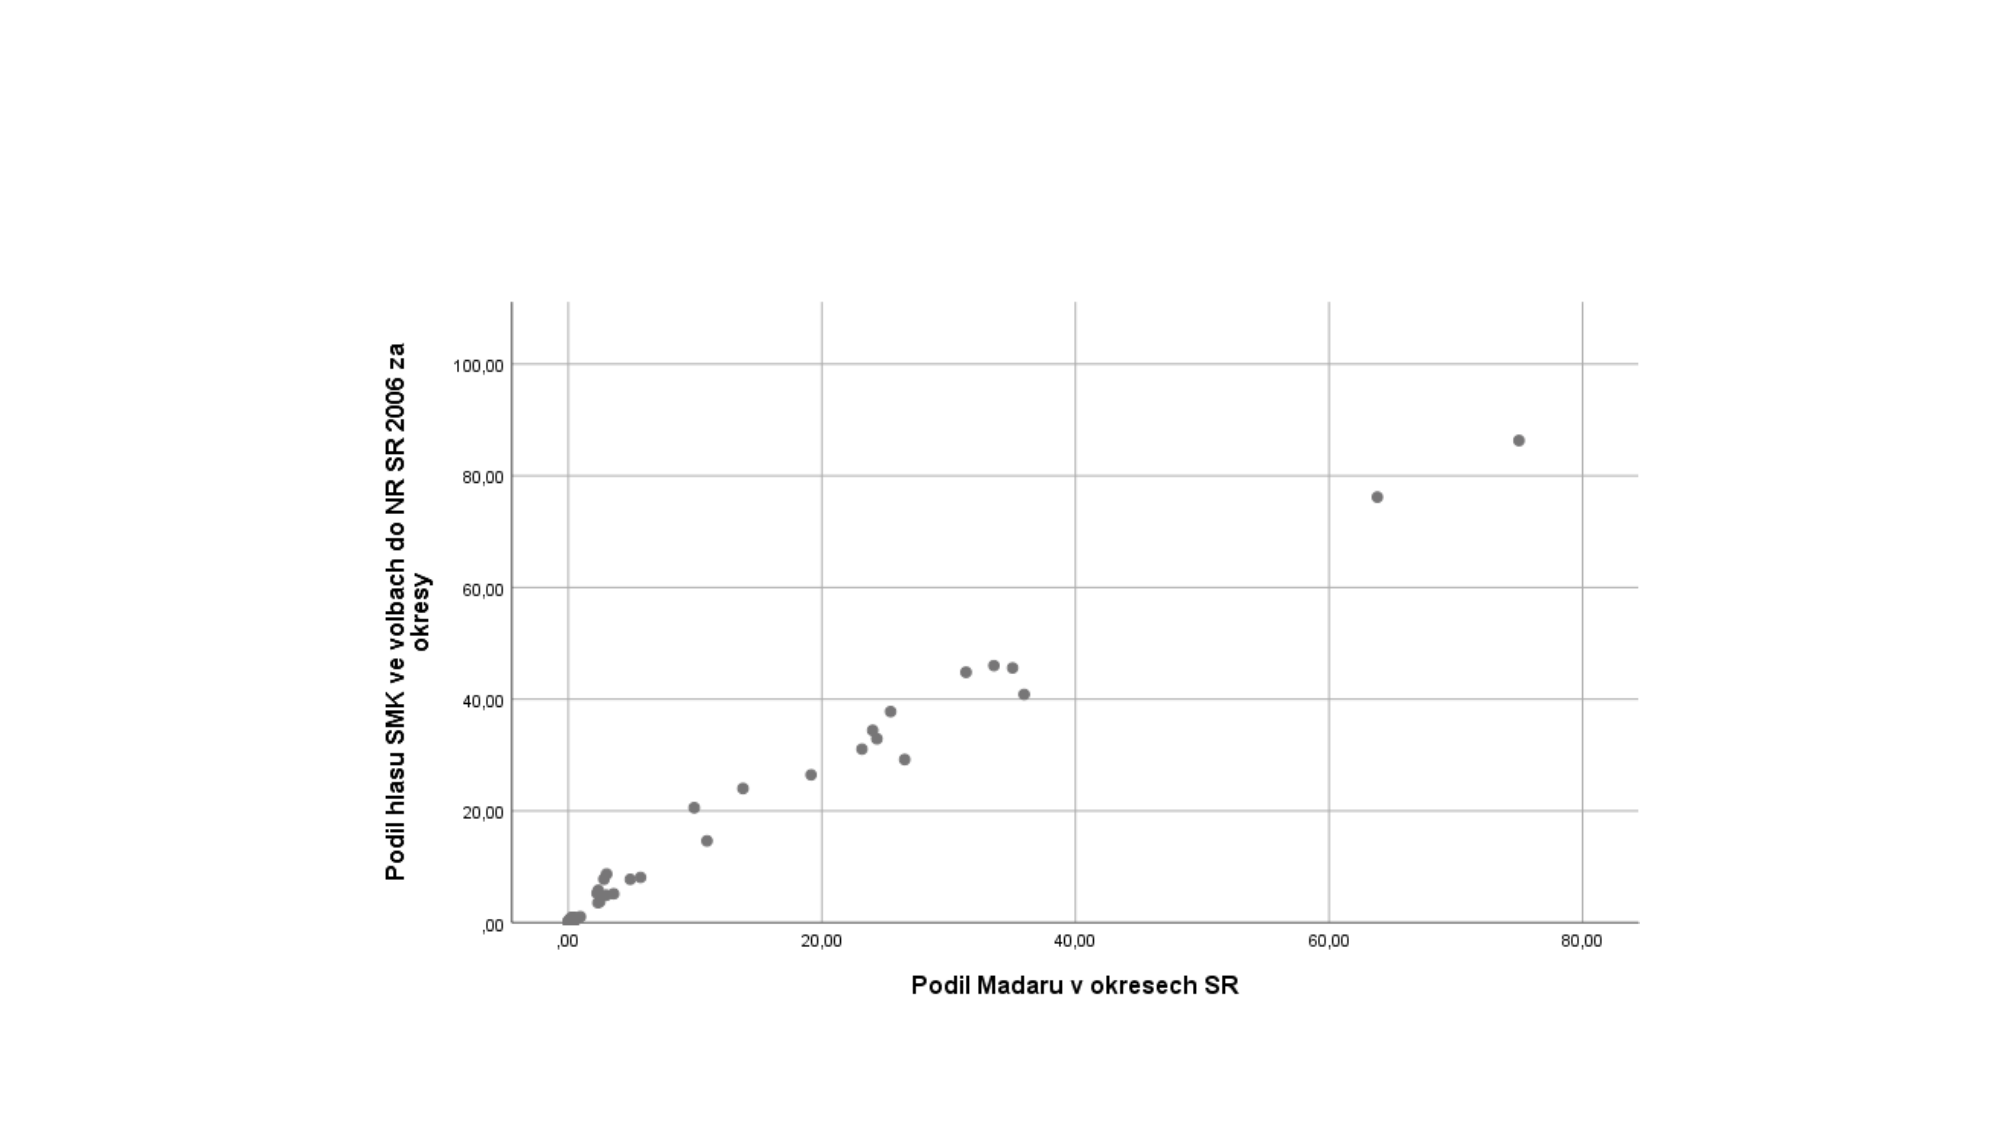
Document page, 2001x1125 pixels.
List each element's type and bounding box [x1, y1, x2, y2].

list [360, 299, 1640, 1014]
